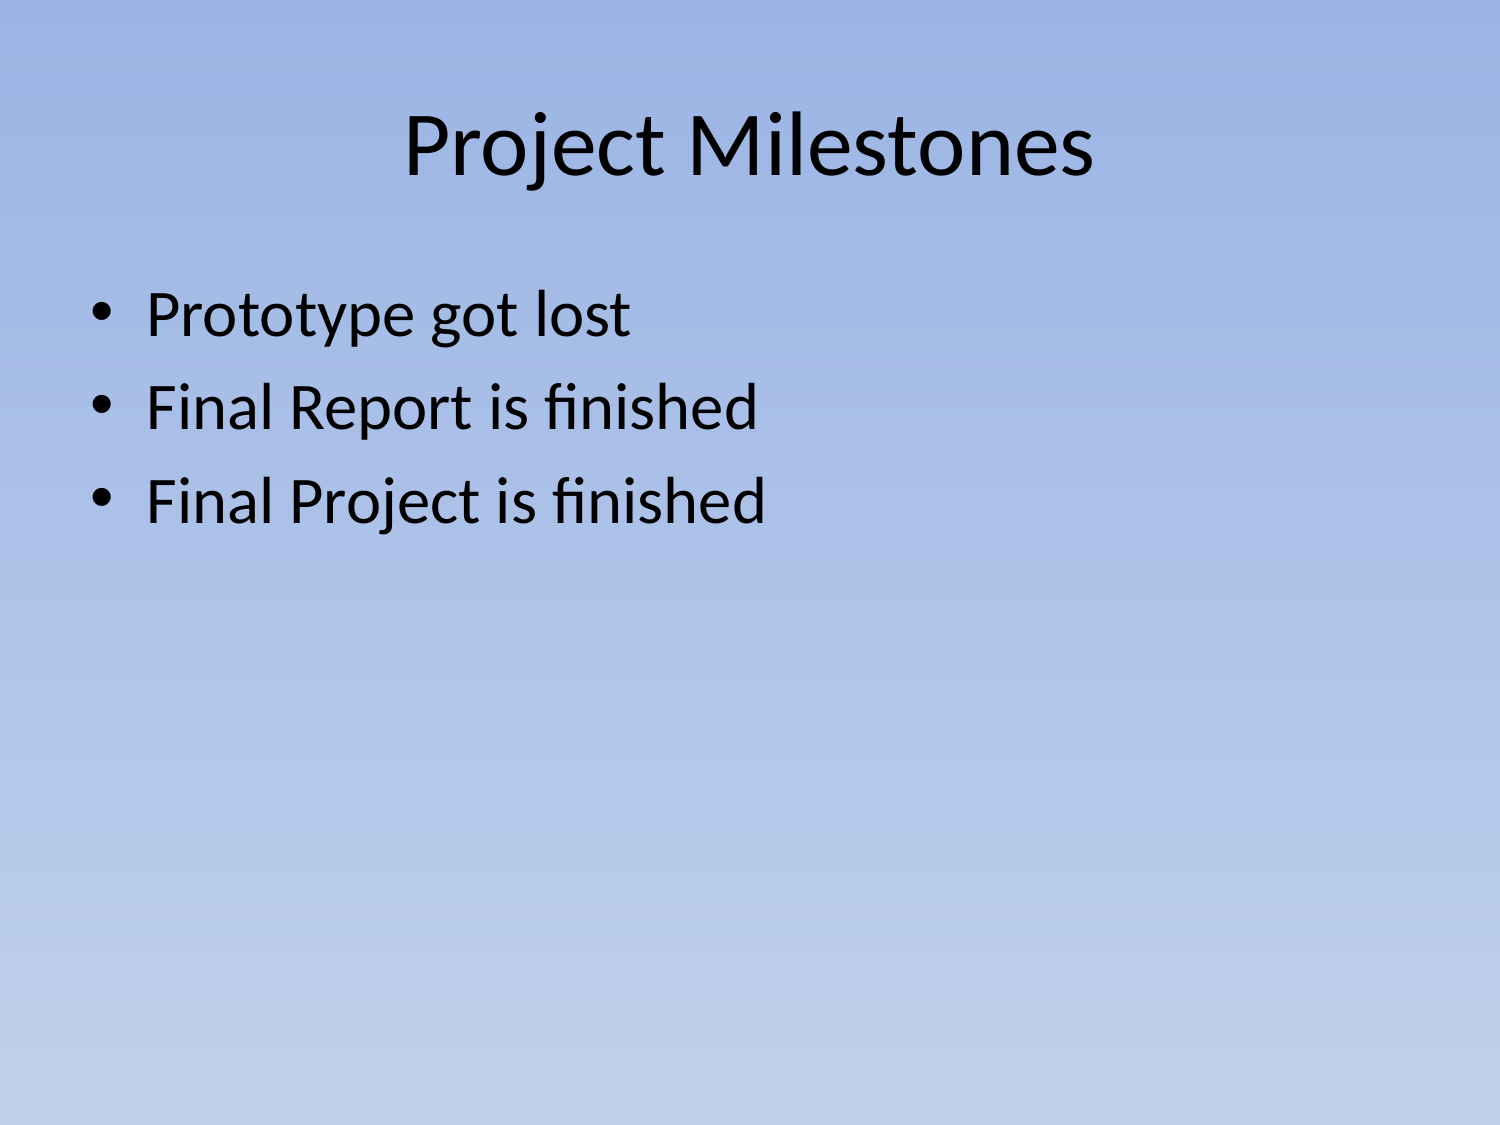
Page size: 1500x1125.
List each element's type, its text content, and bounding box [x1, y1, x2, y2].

title Project Milestones [75, 45, 1425, 233]
list Prototype got lost Final Report is finished Final Project is finished [75, 262, 1425, 1005]
